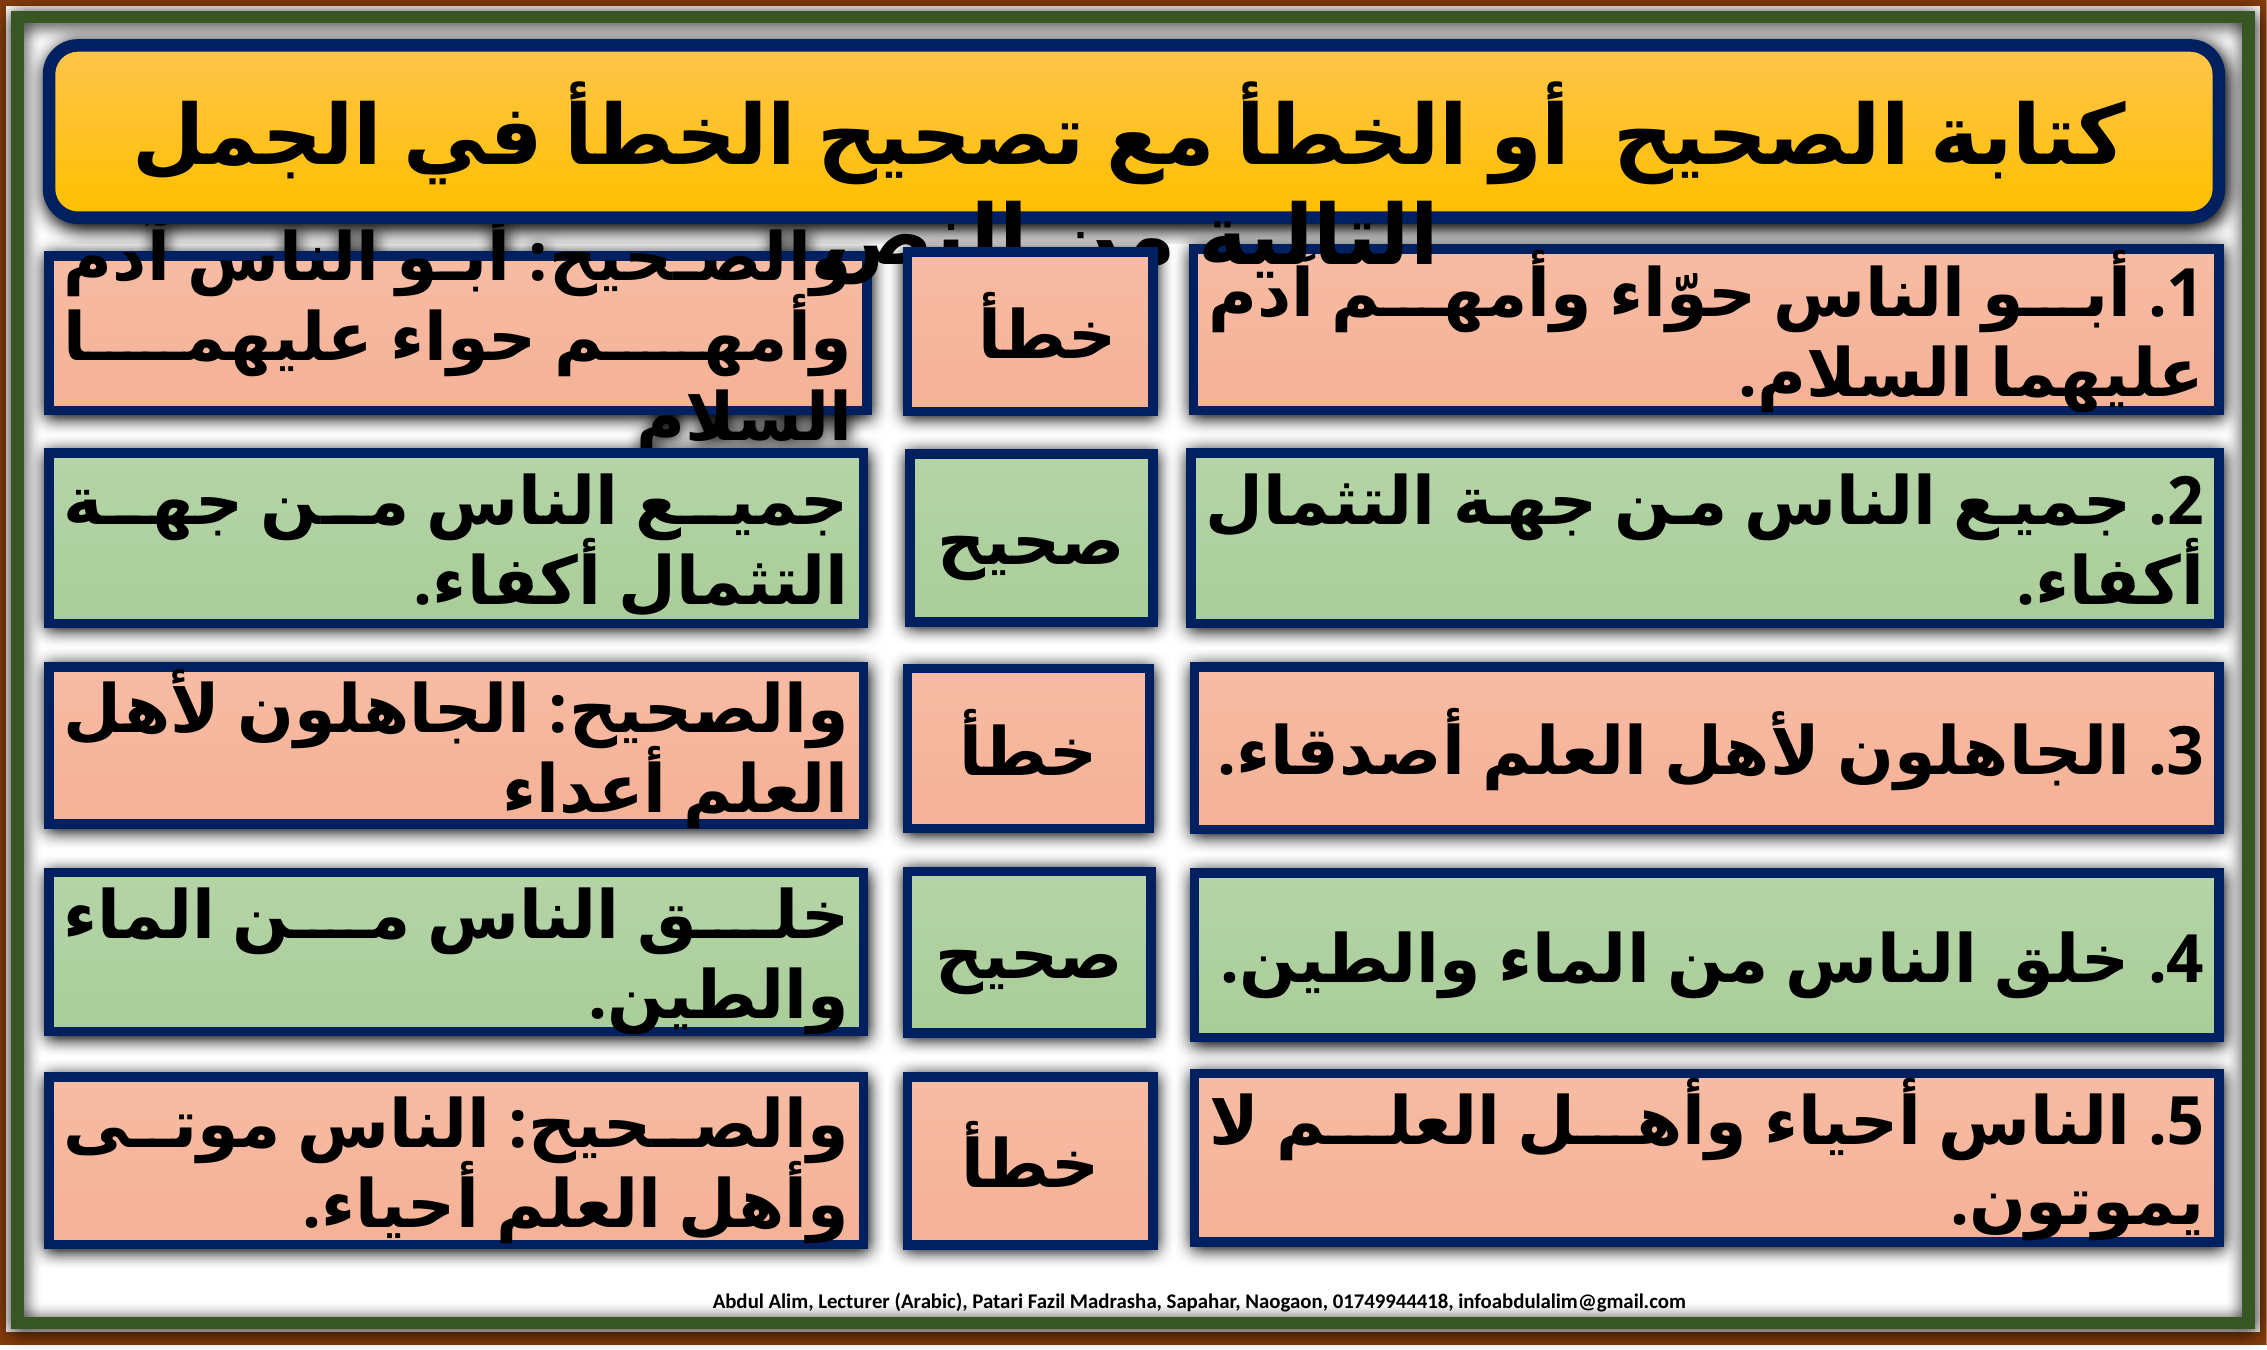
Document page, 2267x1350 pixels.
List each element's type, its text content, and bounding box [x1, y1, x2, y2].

text_box خطأ [907, 1076, 1153, 1246]
text_box والصحيح: الجاهلون لأهل العلم أعداء [49, 666, 864, 825]
text_box 2. جميع الناس من جهة التثمال أكفاء. [1190, 452, 2219, 624]
text_box 4. خلق الناس من الماء والطين. [1194, 873, 2219, 1038]
text_box والصحيح: الناس موتى وأهل العلم أحياء. [49, 1076, 864, 1245]
text_box صحيح [907, 871, 1151, 1034]
text_box 1. أبو الناس حوّاء وأمهم آدم عليهما السلام. [1193, 248, 2219, 411]
text_box والصحيح: أبو الناس آدم وأمهم حواء عليهما السلام [49, 255, 868, 411]
text_box خطأ [907, 251, 1153, 412]
text_box خلق الناس من الماء والطين. [49, 872, 864, 1032]
text_box 3. الجاهلون لأهل العلم أصدقاء. [1194, 666, 2219, 830]
text_box خطأ [907, 668, 1150, 829]
text_box جميع الناس من جهة التثمال أكفاء. [49, 452, 864, 624]
text_box 5. الناس أحياء وأهل العلم لا يموتون. [1194, 1073, 2219, 1242]
text_box [49, 45, 2219, 218]
text_box كتابة الصحيح أو الخطأ مع تصحيح الخطأ في الجمل التالية من النص [116, 74, 2144, 289]
text_box صحيح [910, 453, 1153, 623]
